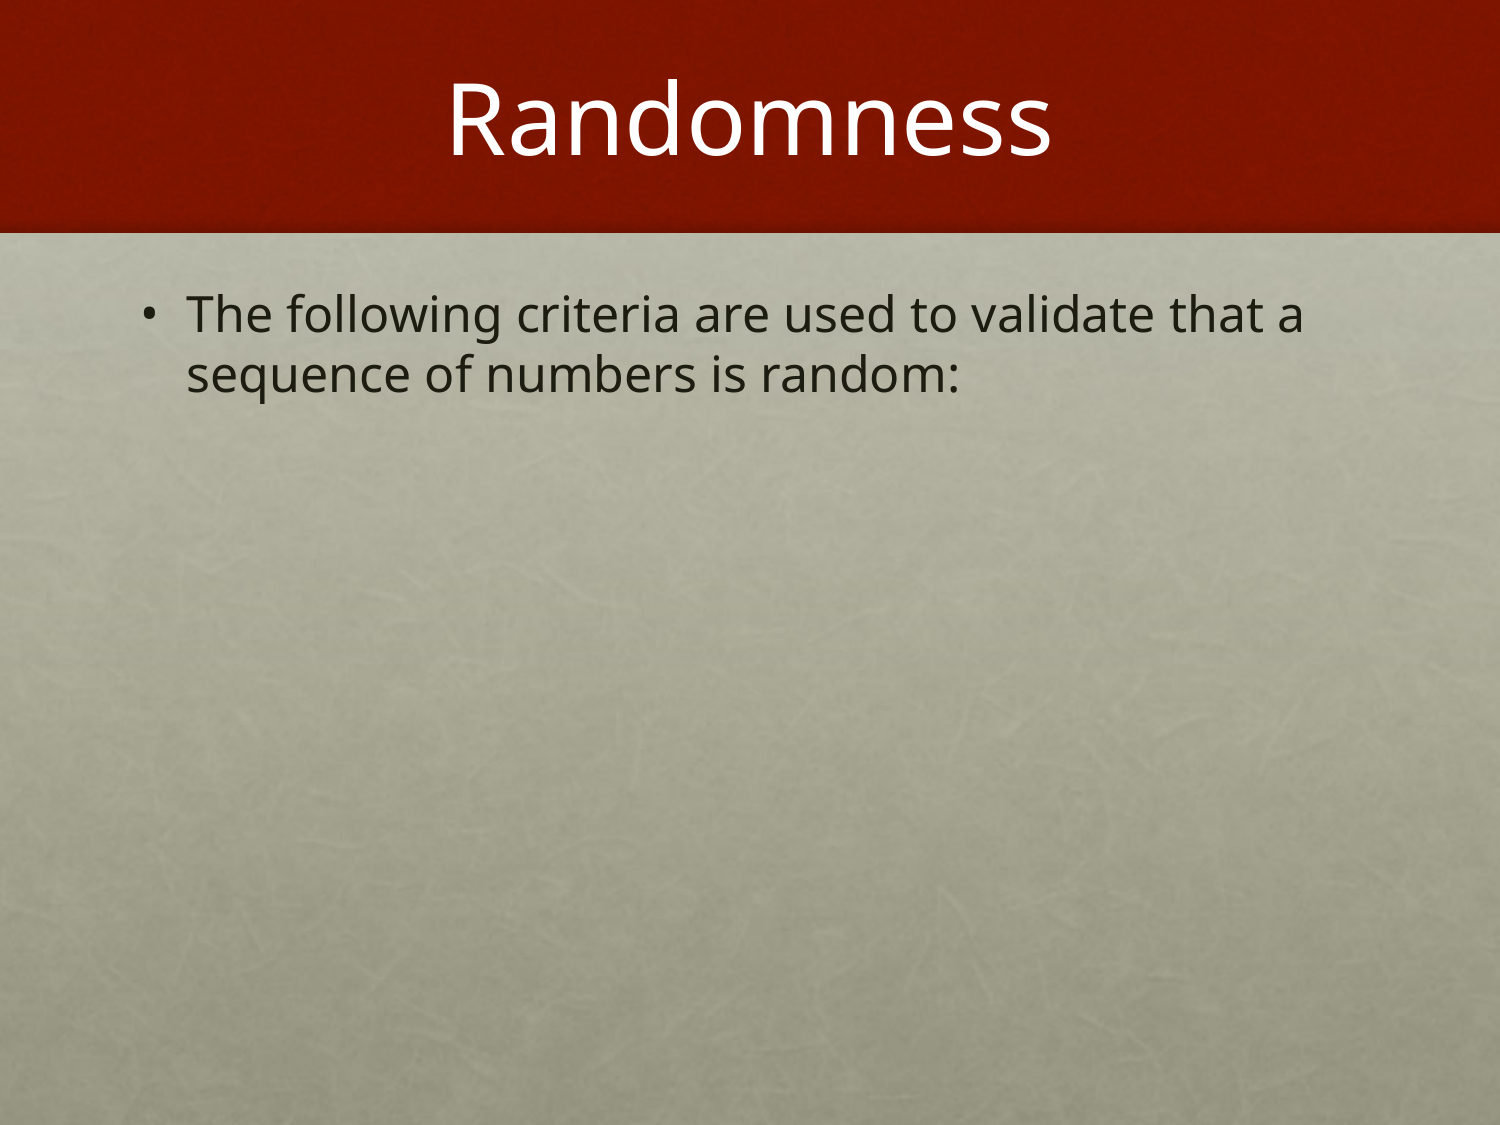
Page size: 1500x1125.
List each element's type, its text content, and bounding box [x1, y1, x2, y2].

title Randomness [127, 10, 1372, 221]
picture [0, 214, 1500, 1125]
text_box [136, 424, 1326, 1093]
list The following criteria are used to validate that a sequence of numbers is random: [125, 275, 1369, 435]
